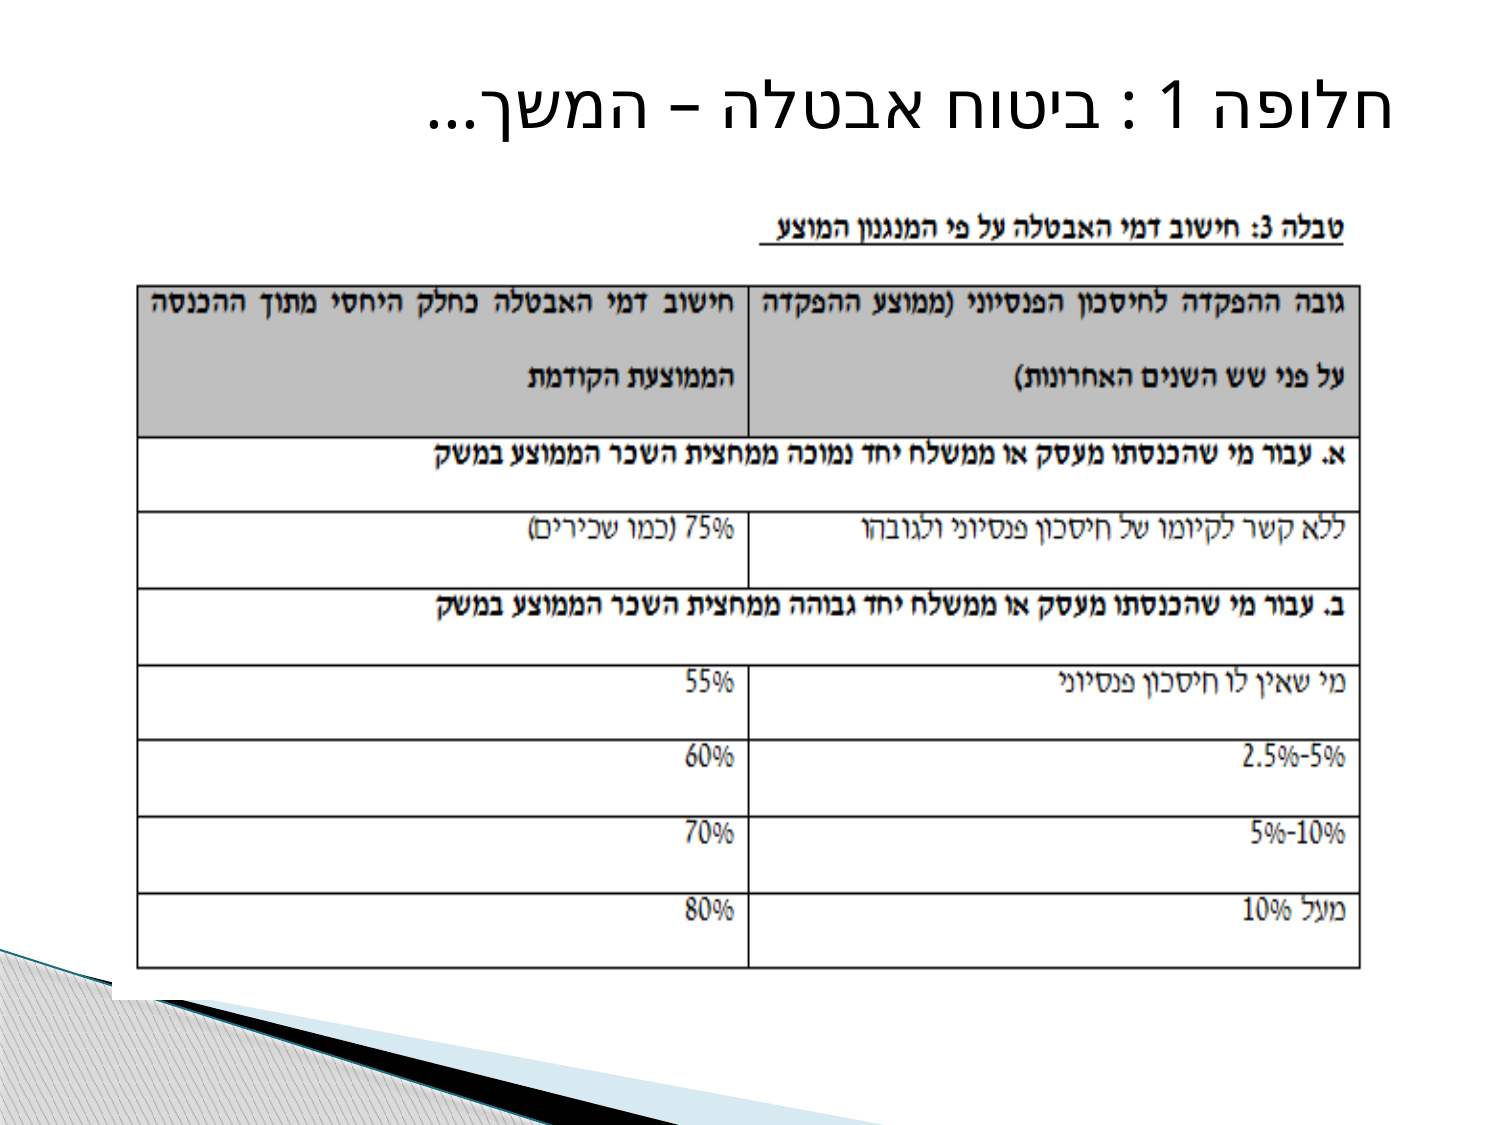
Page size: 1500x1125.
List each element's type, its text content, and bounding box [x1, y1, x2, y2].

text_box חלופה 1 : ביטוח אבטלה – המשך... [147, 54, 1411, 150]
picture [111, 160, 1389, 1000]
